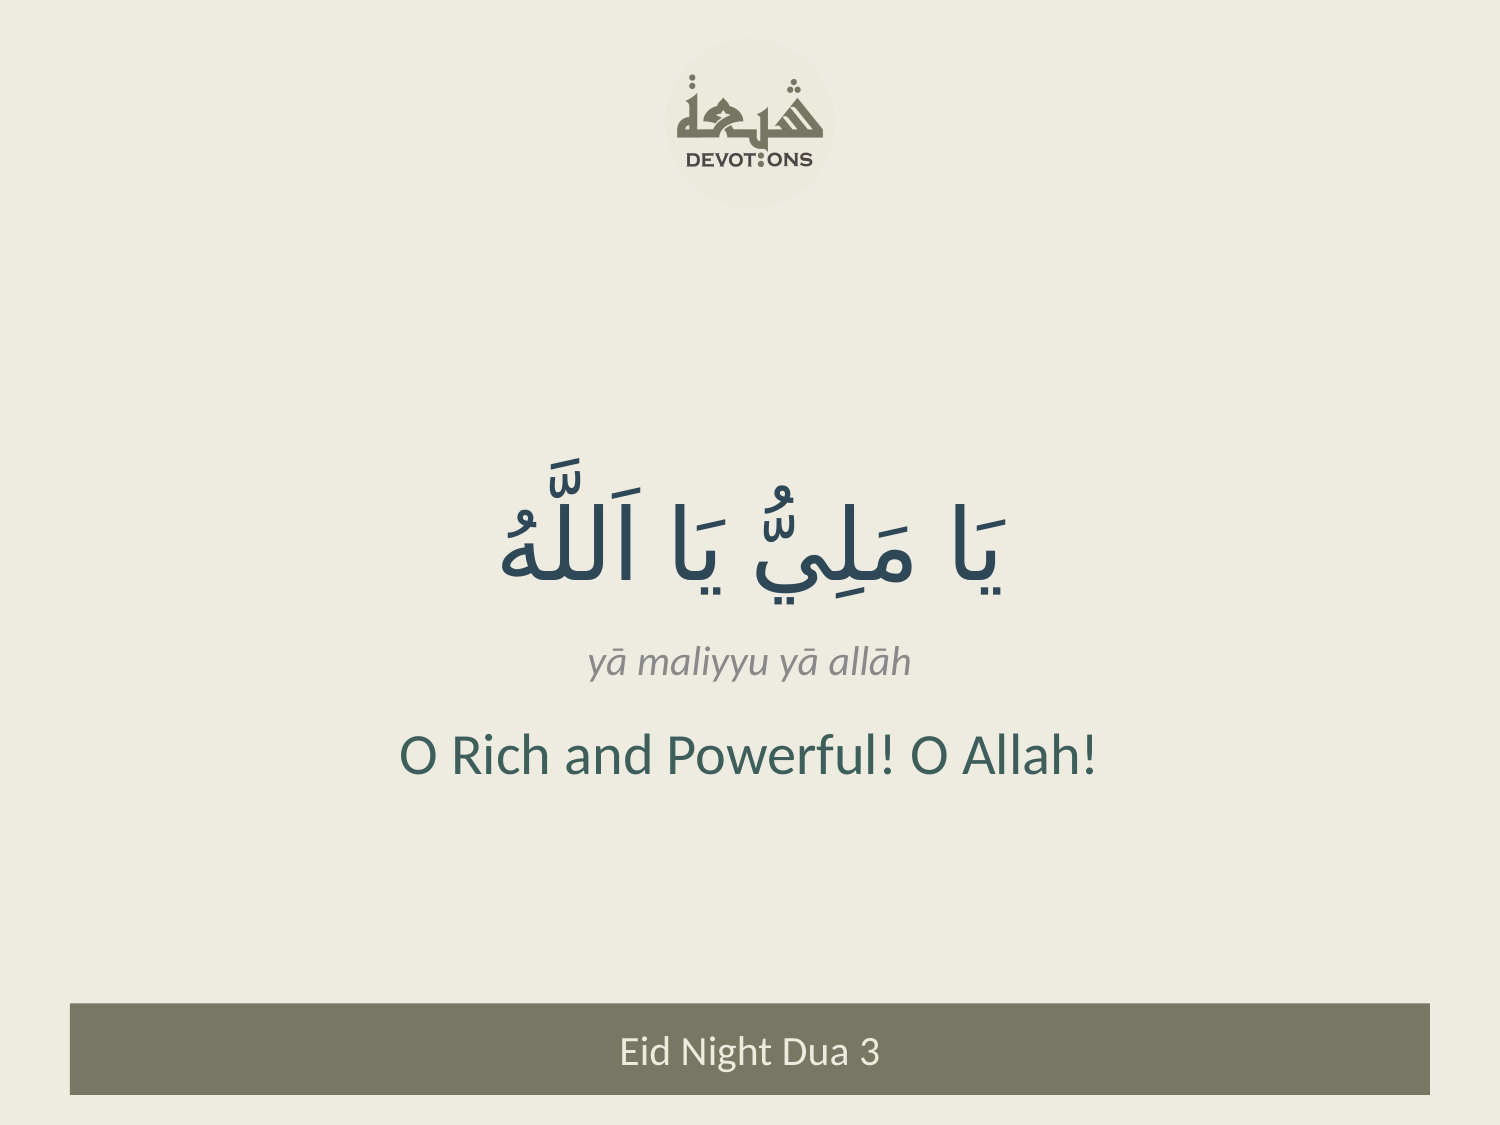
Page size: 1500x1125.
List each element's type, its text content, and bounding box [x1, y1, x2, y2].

picture [656, 29, 844, 203]
list Eid Night Dua 3 [69, 1003, 1430, 1095]
list يَا مَلِيُّ يَا اَللَّهُ yā maliyyu yā allāh O Rich and Powerful! O Allah! [69, 203, 1430, 1003]
